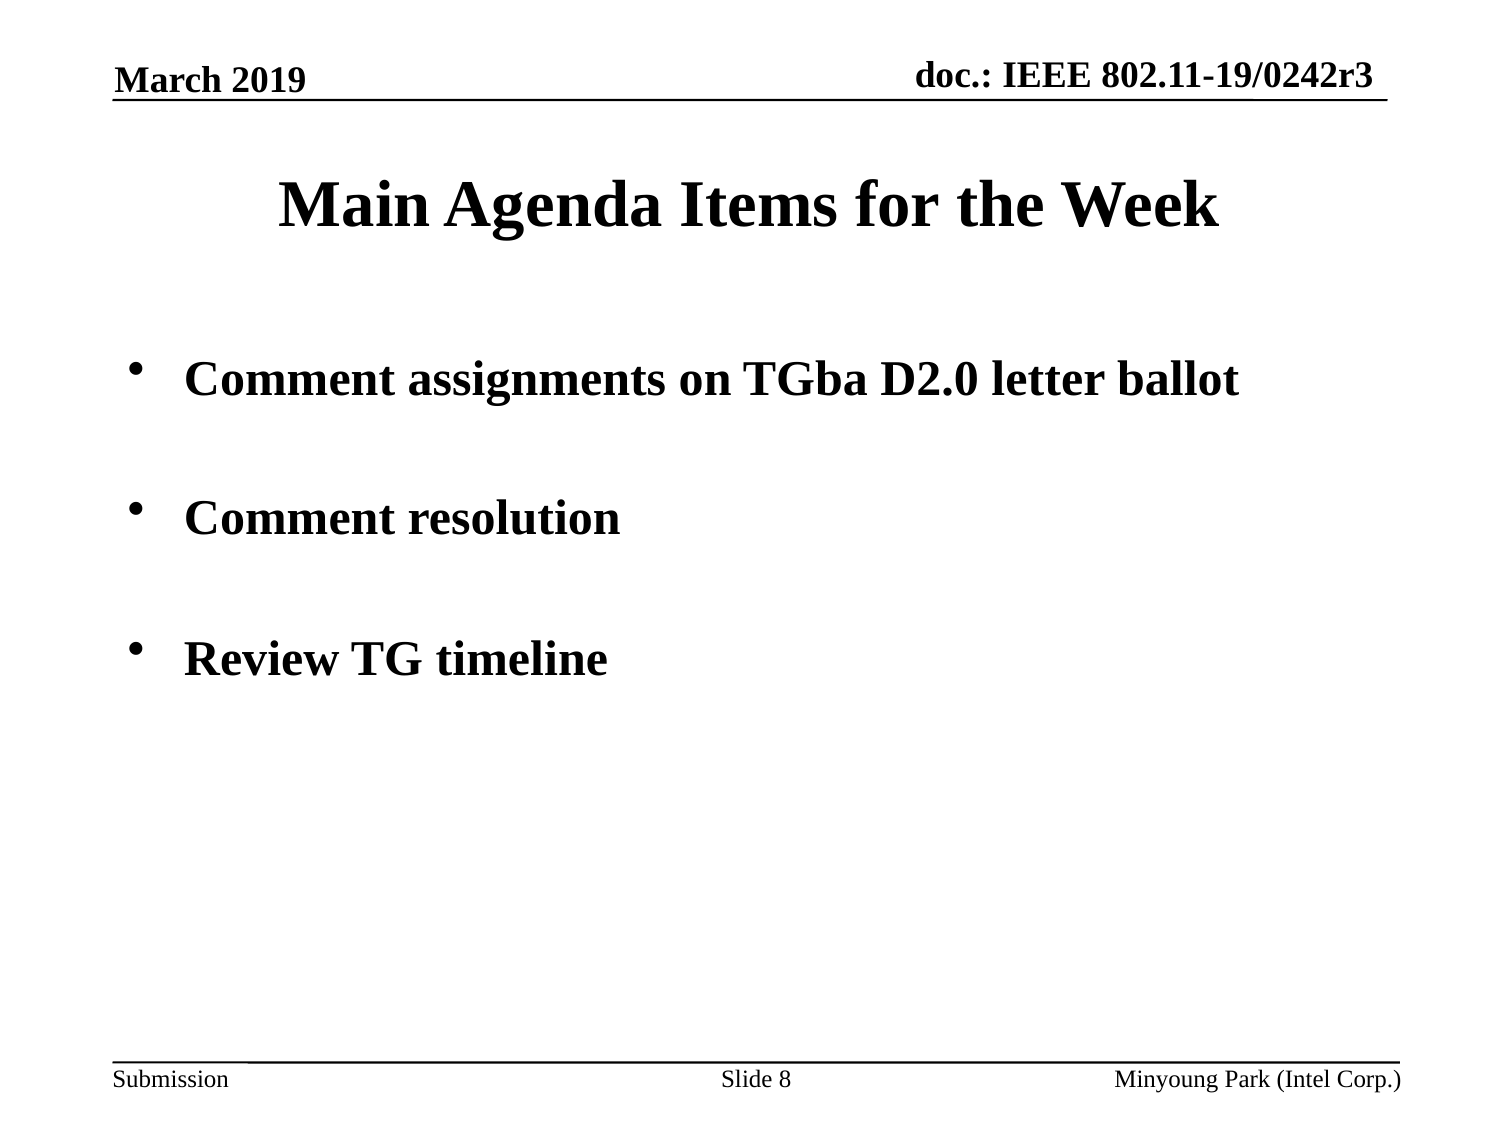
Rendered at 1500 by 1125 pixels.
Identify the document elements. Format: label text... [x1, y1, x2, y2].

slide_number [114, 54, 335, 101]
title Main Agenda Items for the Week [112, 112, 1388, 288]
slide_number Slide 8 [712, 1061, 800, 1093]
footer Minyoung Park (Intel Corp.) [949, 1061, 1402, 1093]
list Comment assignments on TGba D2.0 letter ballot Comment resolution Review TG timeline [112, 337, 1450, 1050]
